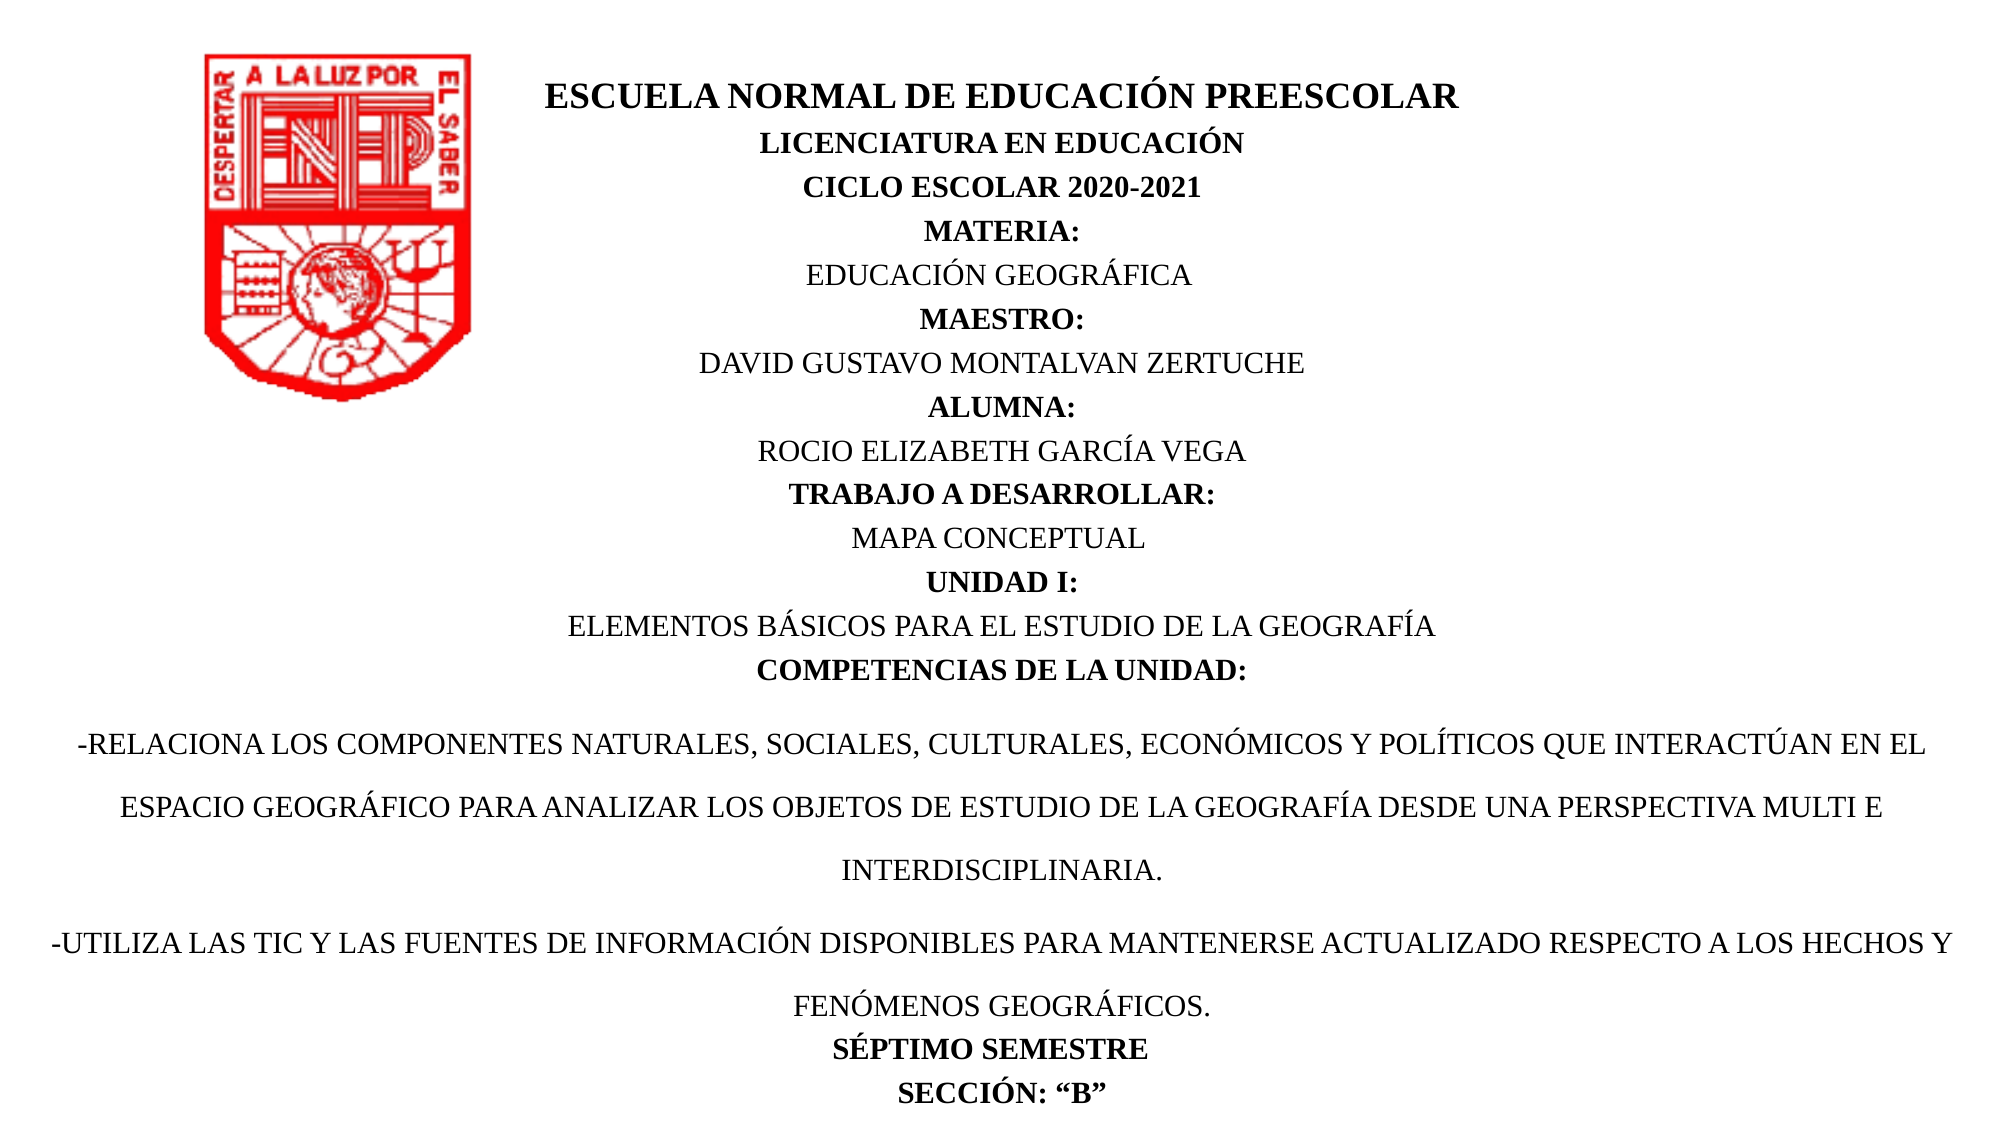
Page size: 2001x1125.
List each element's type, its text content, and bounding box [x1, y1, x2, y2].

picture [85, 47, 572, 408]
list ESCUELA NORMAL DE EDUCACIÓN PREESCOLAR LICENCIATURA EN EDUCACIÓN CICLO ESCOLAR 2020-2021 MATERIA: EDUCACIÓN GEOGRÁFICA MAESTRO: DAVID GUSTAVO MONTALVAN ZERTUCHE ALUMNA: ROCIO ELIZABETH GARCÍA VEGA TRABAJO A DESARROLLAR: MAPA CONCEPTUAL UNIDAD I: ELEMENTOS BÁSICOS PARA EL ESTUDIO DE LA GEOGRAFÍA COMPETENCIAS DE LA UNIDAD: -RELACIONA LOS COMPONENTES NATURALES, SOCIALES, CULTURALES, ECONÓMICOS Y POLÍTICOS QUE INTERACTÚAN EN EL ESPACIO GEOGRÁFICO PARA ANALIZAR LOS OBJETOS DE ESTUDIO DE LA GEOGRAFÍA DESDE UNA PERSPECTIVA MULTI E INTERDISCIPLINARIA. -UTILIZA LAS TIC Y LAS FUENTES DE INFORMACIÓN DISPONIBLES PARA MANTENERSE ACTUALIZADO RESPECTO A LOS HECHOS Y FENÓMENOS GEOGRÁFICOS. SÉPTIMO SEMESTRE SECCIÓN: “B” SALTILLO COAHUILA – 27 DE NOVIEMBRE DEL 2020 [23, 69, 1981, 1125]
